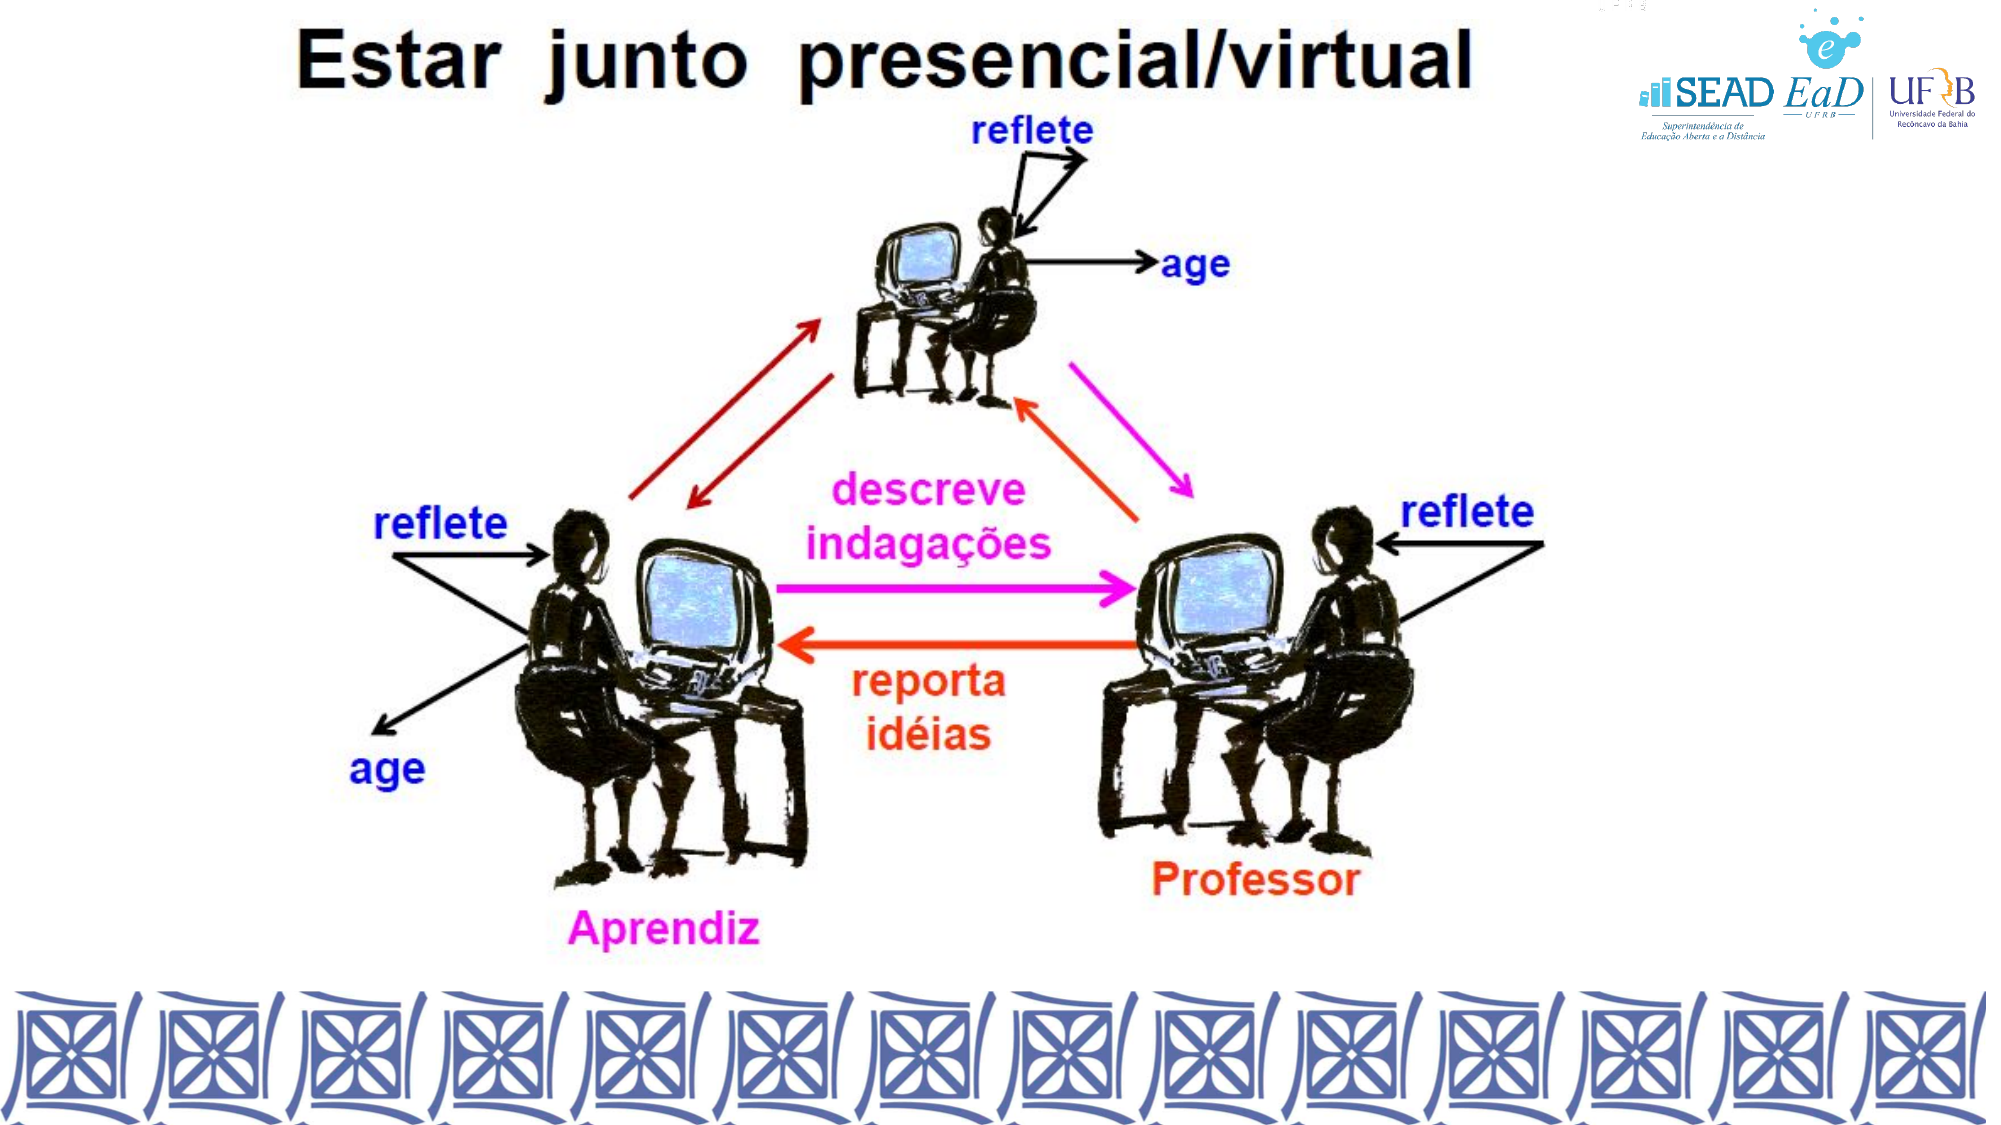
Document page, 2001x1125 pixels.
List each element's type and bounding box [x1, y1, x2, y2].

picture [277, 19, 1583, 985]
picture [1598, 0, 1975, 141]
picture [0, 991, 1986, 1125]
